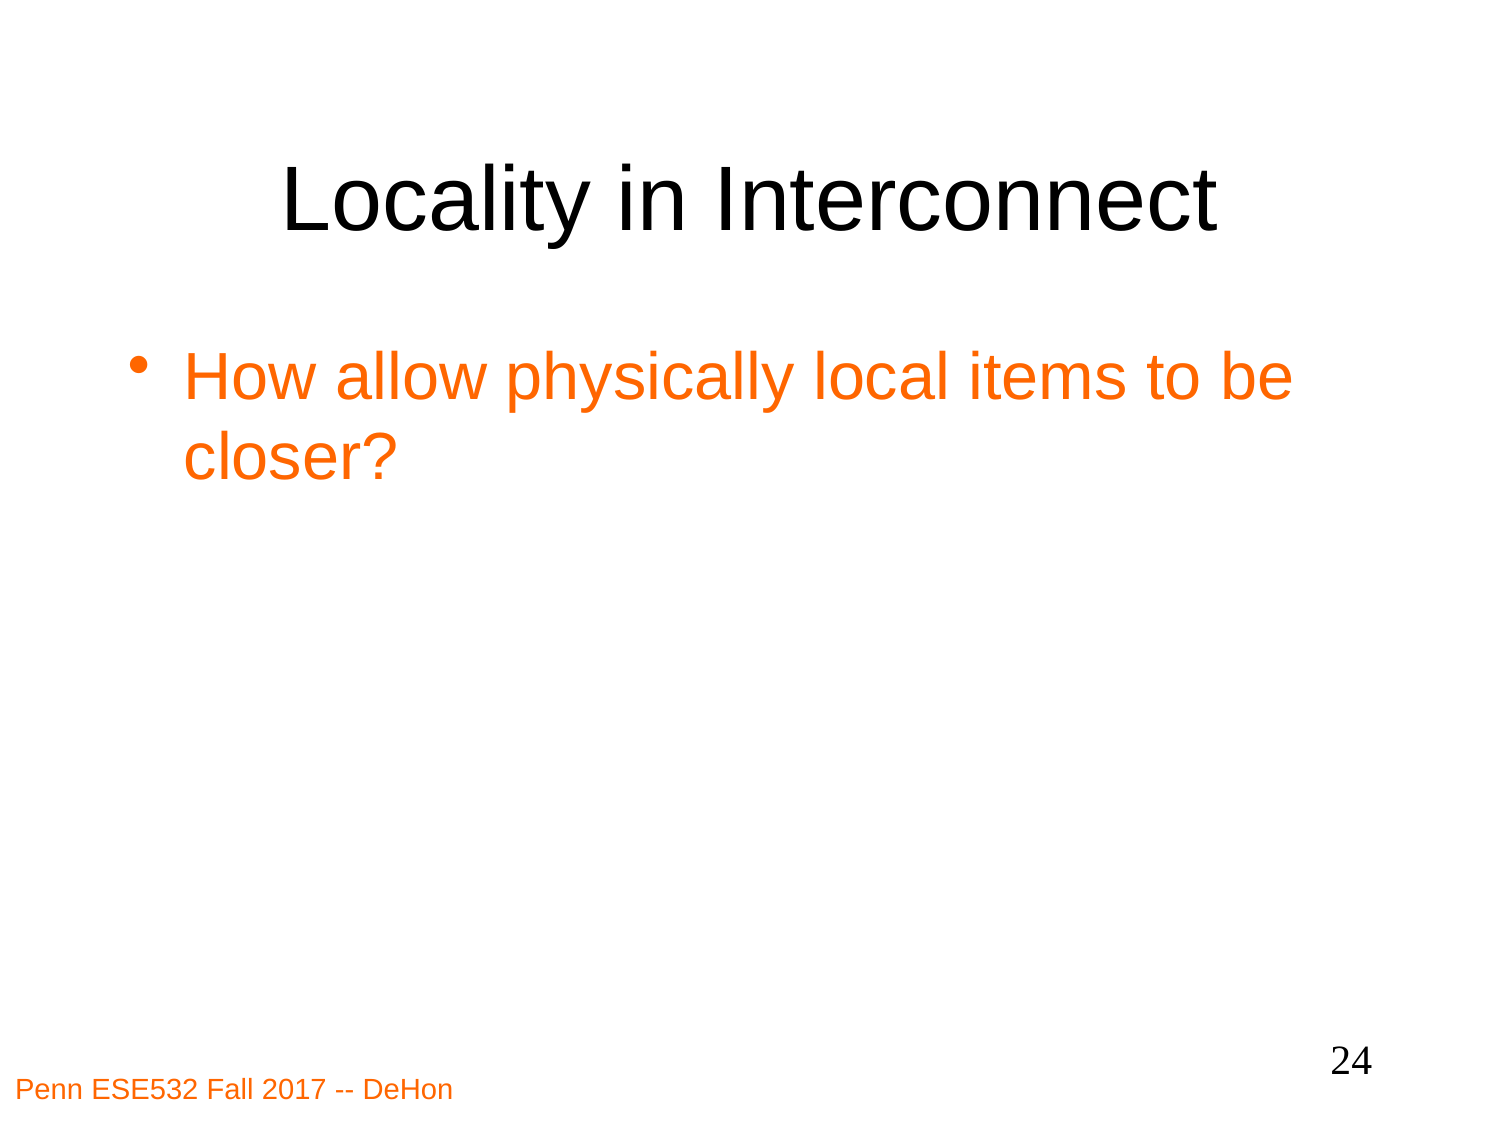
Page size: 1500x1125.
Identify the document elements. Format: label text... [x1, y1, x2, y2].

slide_number 24 [1074, 1024, 1388, 1101]
slide_number Penn ESE532 Fall 2017 -- DeHon [0, 1062, 688, 1125]
list How allow physically local items to be closer? [112, 324, 1388, 1001]
title Locality in Interconnect [112, 99, 1388, 288]
